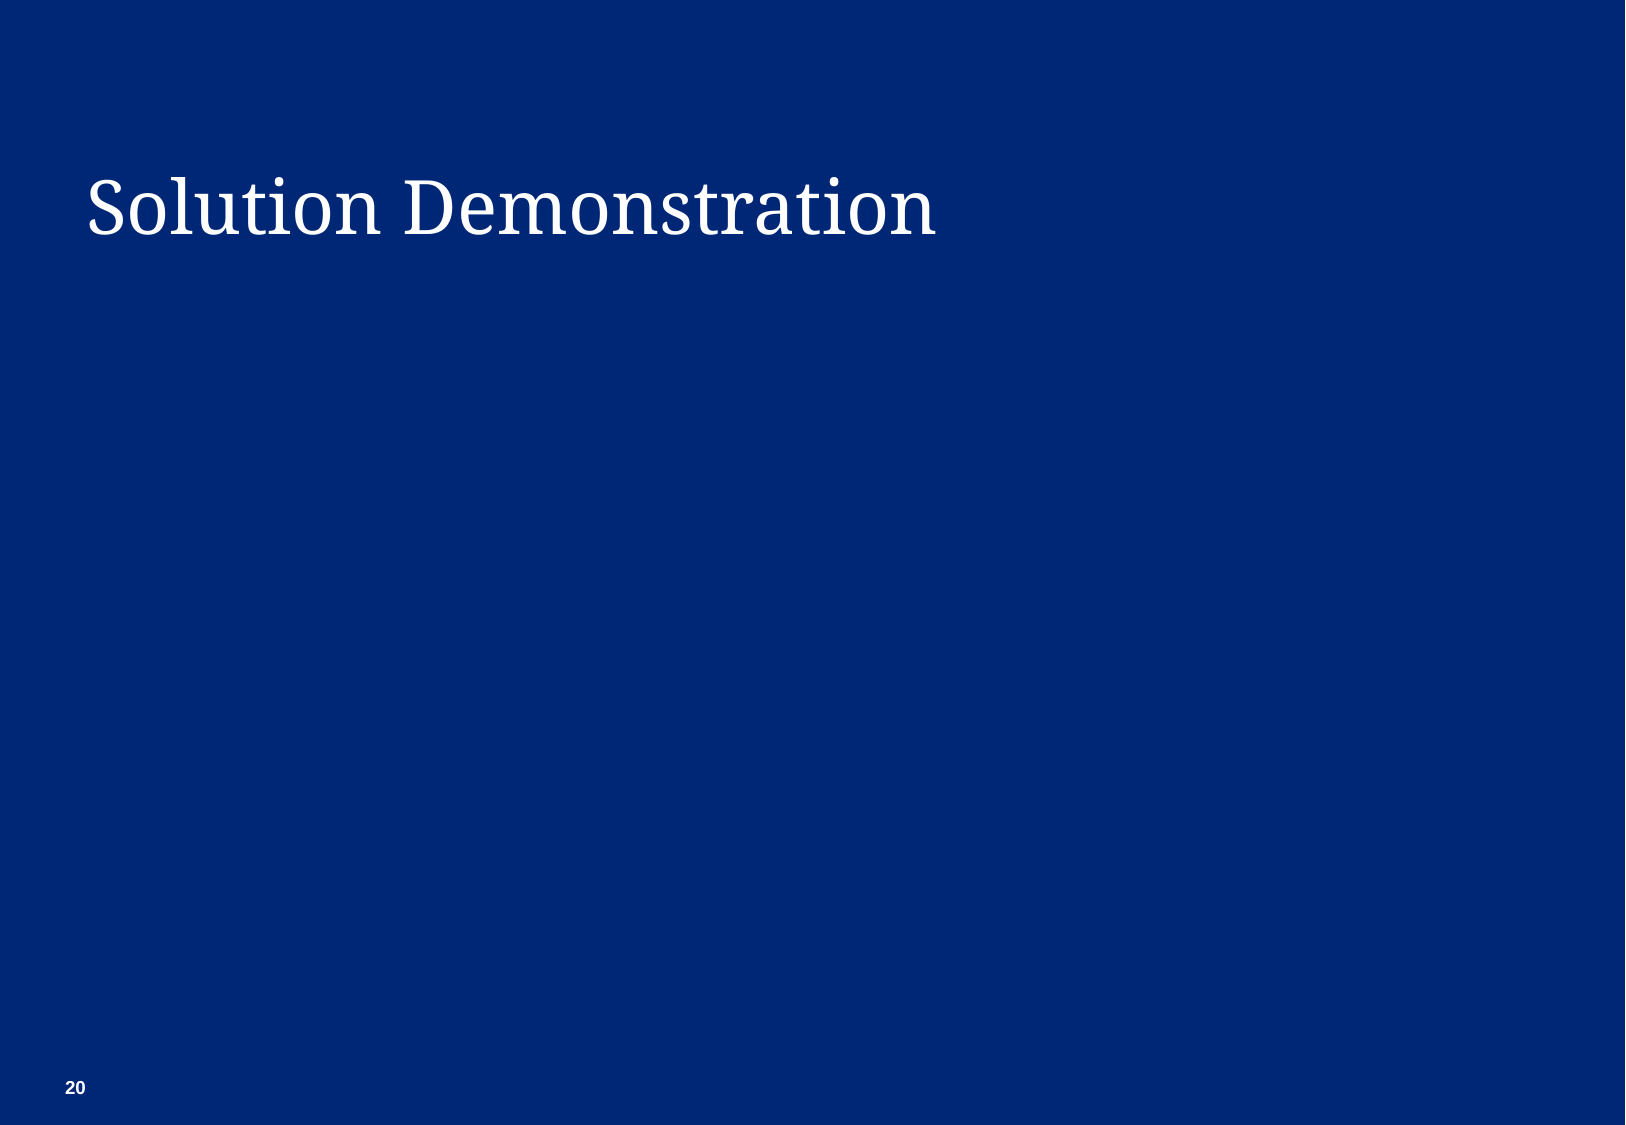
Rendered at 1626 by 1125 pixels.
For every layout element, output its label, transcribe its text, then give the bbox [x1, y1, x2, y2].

title Solution Demonstration [85, 119, 1301, 251]
slide_number 20 [64, 1074, 95, 1099]
